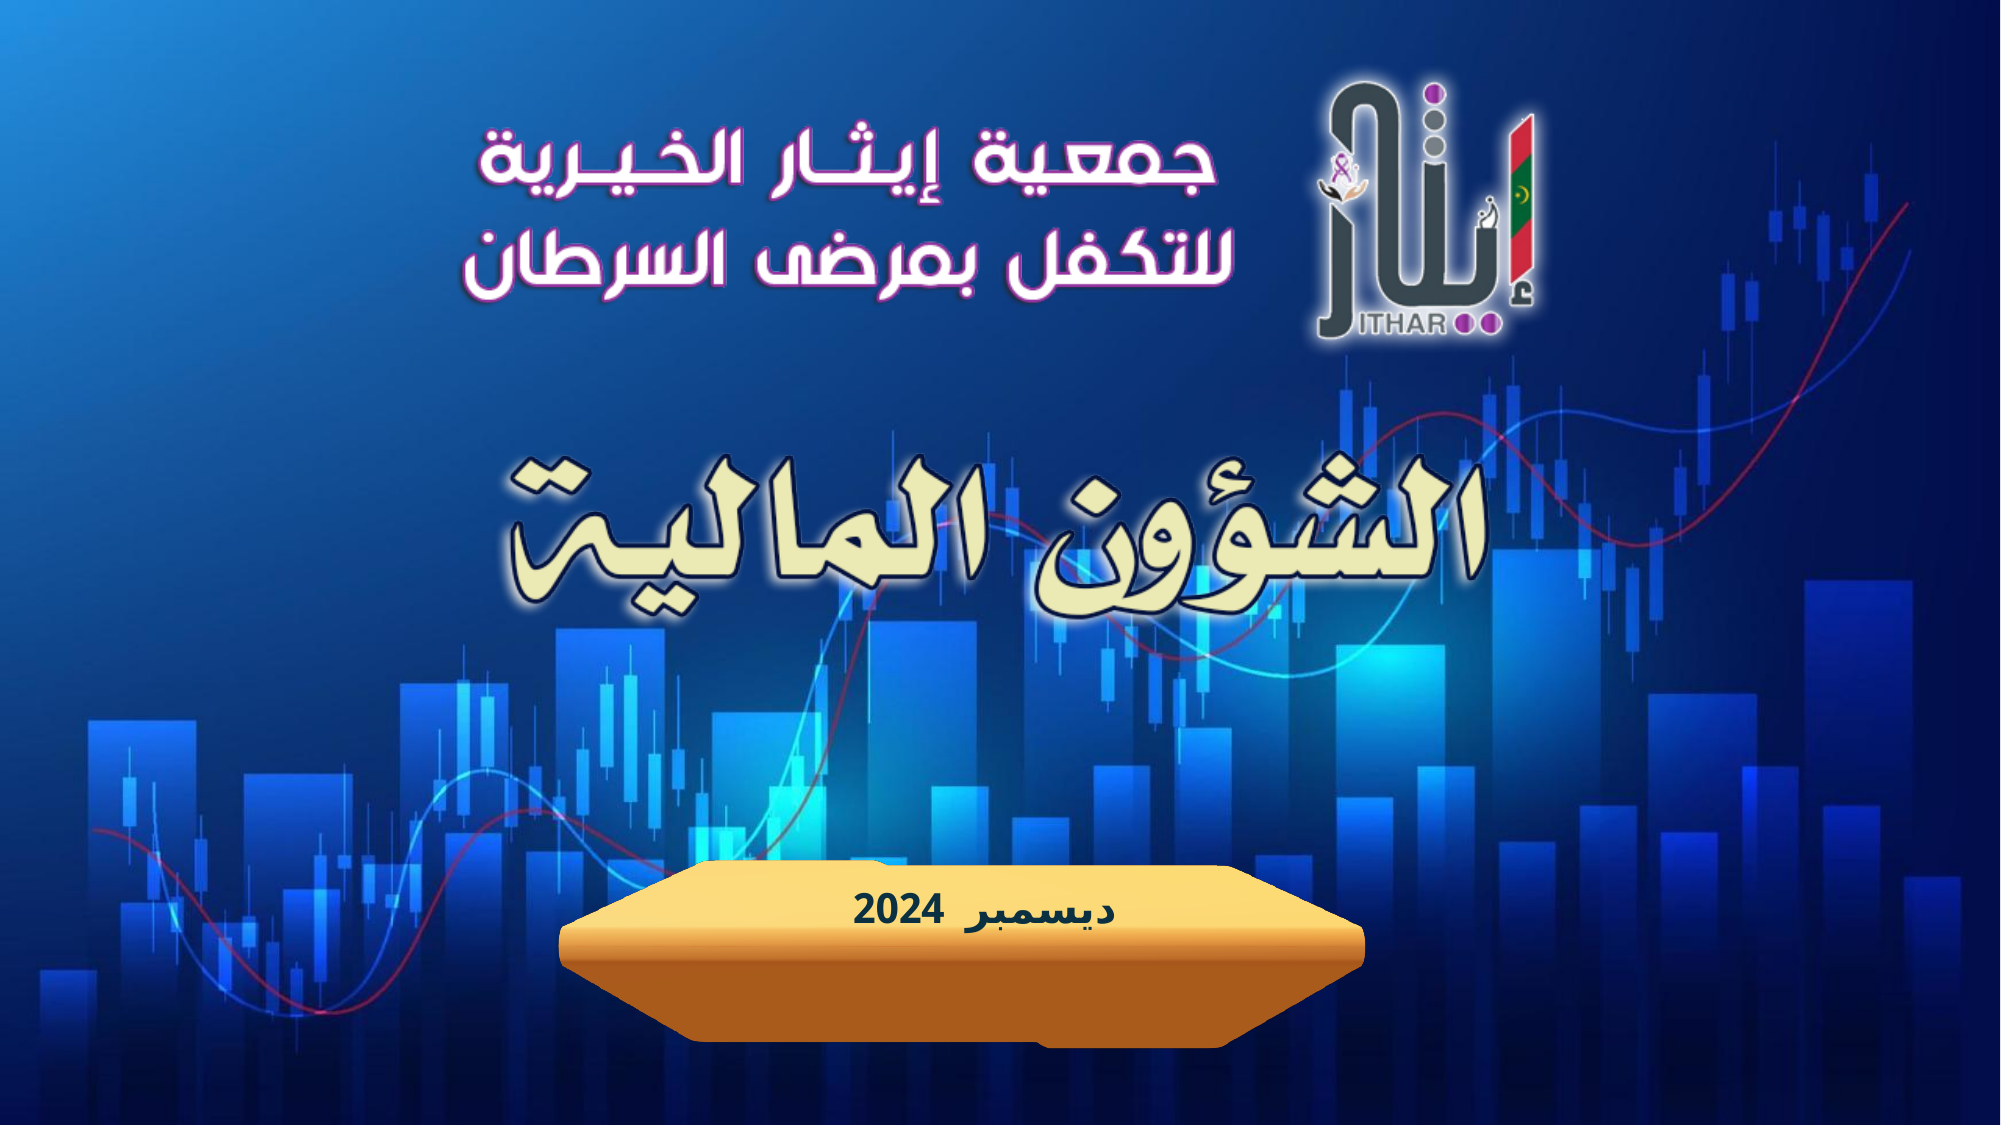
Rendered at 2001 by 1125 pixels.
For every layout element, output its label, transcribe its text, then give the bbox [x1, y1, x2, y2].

text_box ديسمبر 2024 [711, 873, 1259, 939]
picture [0, 0, 2001, 1125]
